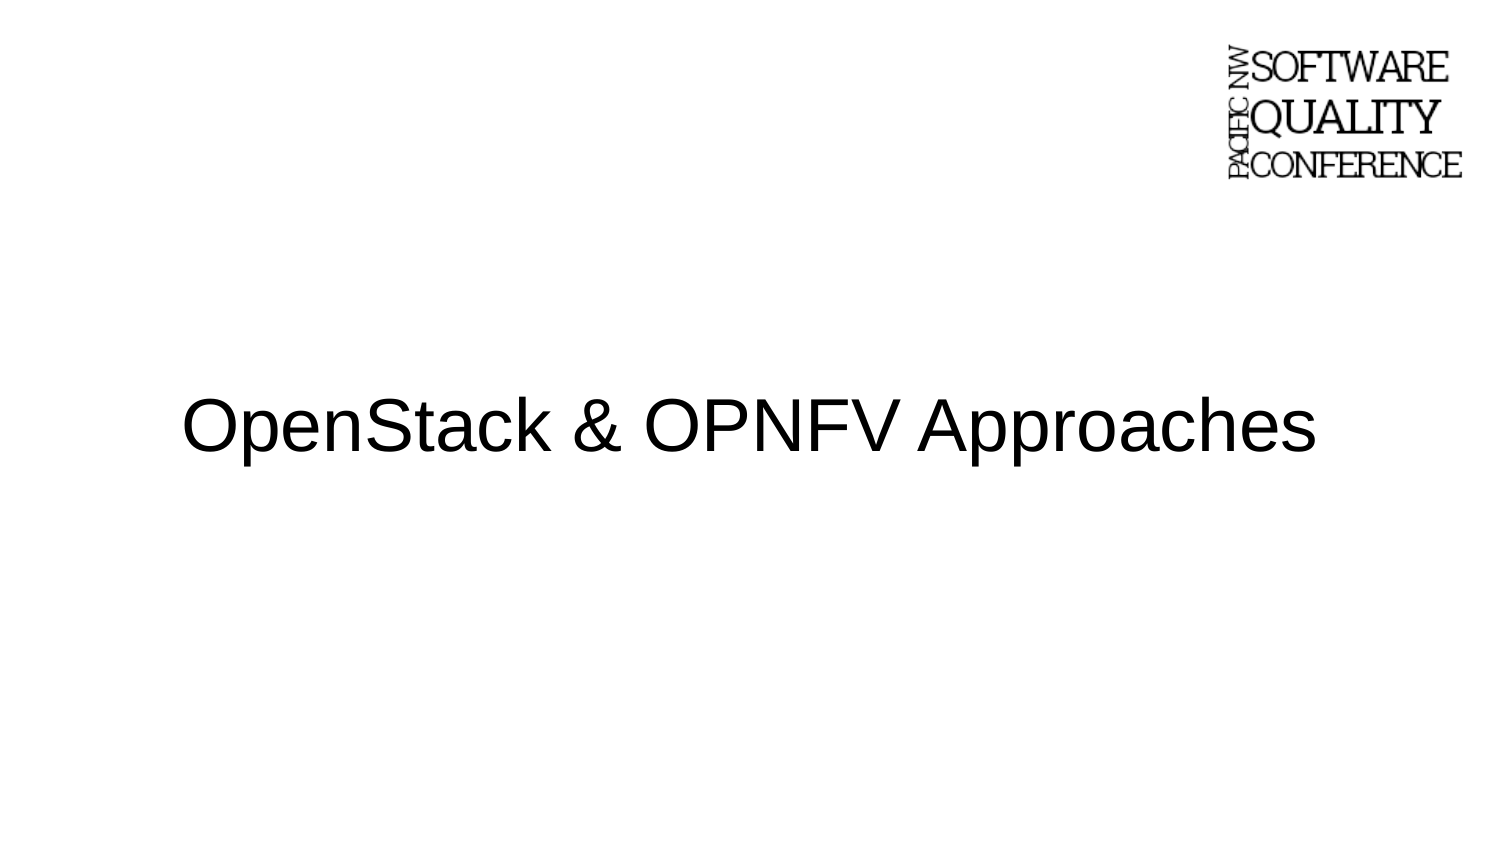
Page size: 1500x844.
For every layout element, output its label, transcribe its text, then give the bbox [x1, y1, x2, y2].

picture [1224, 0, 1500, 187]
title OpenStack & OPNFV Approaches [51, 352, 1449, 491]
